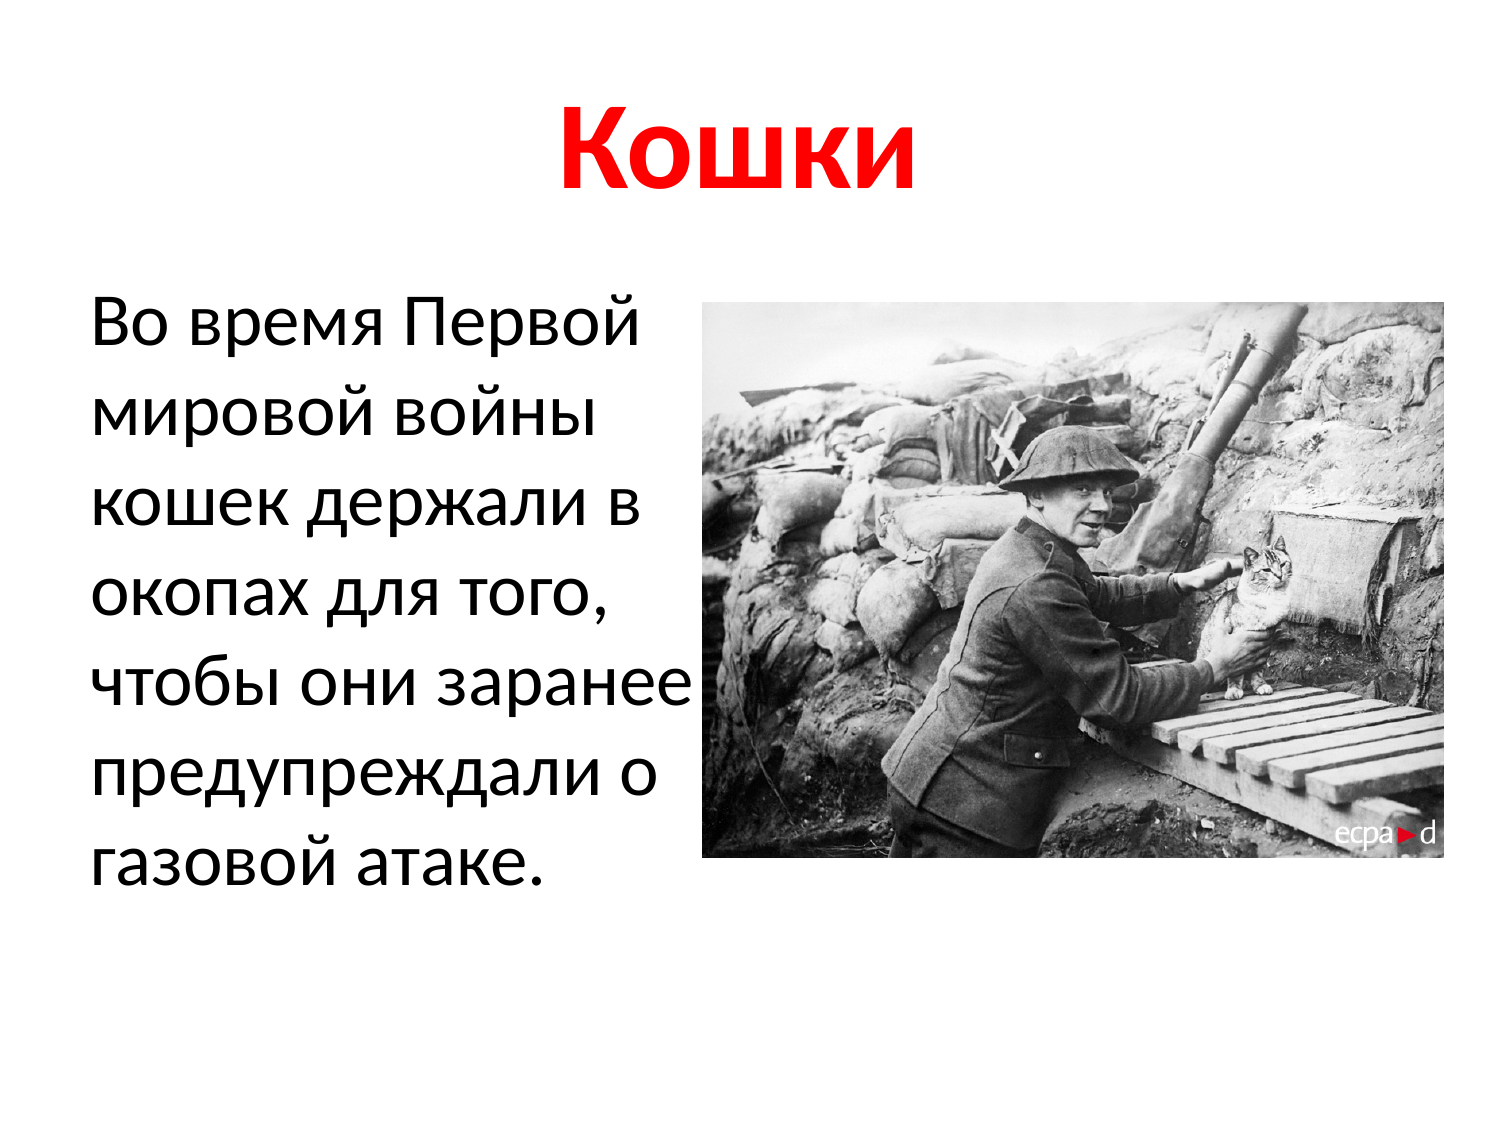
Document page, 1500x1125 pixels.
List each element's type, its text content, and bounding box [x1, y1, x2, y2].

title Кошки [75, 45, 1425, 233]
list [702, 302, 1444, 859]
list Во время Первой мировой войны кошек держали в окопах для того, чтобы они заранее предупреждали о газовой атаке. [75, 262, 738, 1005]
